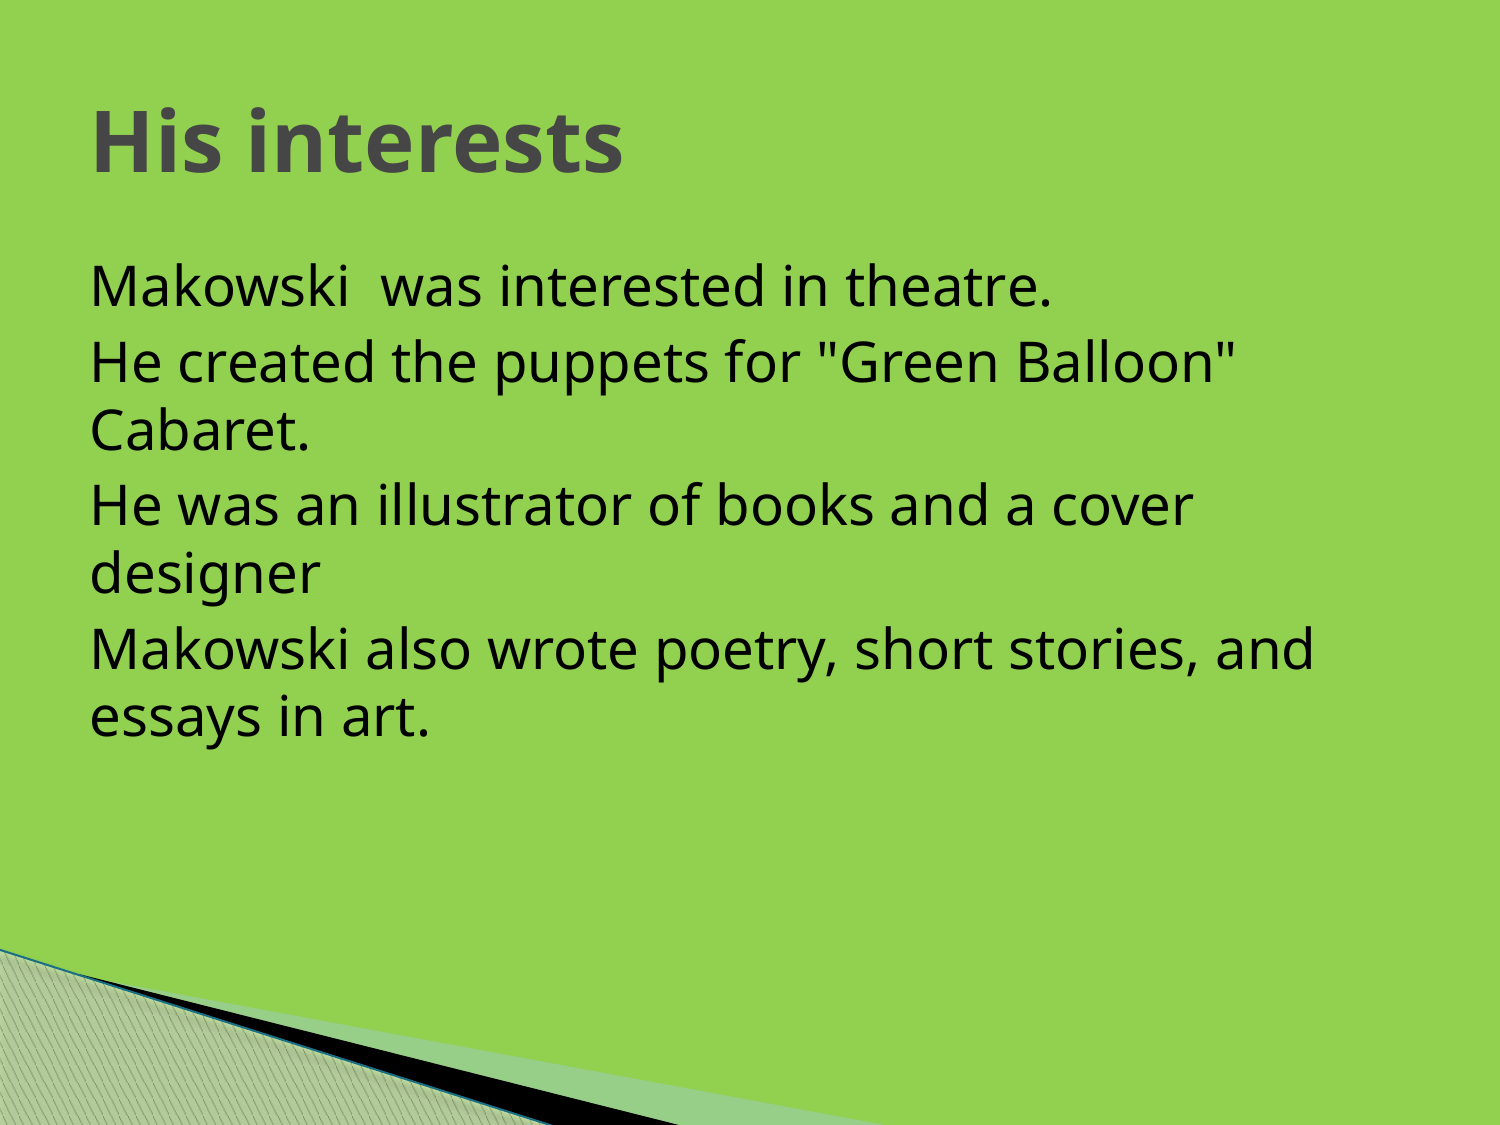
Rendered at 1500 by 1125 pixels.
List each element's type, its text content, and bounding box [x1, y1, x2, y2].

list Makowski was interested in theatre. He created the puppets for "Green Balloon" Cabaret. He was an illustrator of books and a cover designer Makowski also wrote poetry, short stories, and essays in art. [75, 243, 1425, 986]
title His interests [75, 45, 1425, 233]
